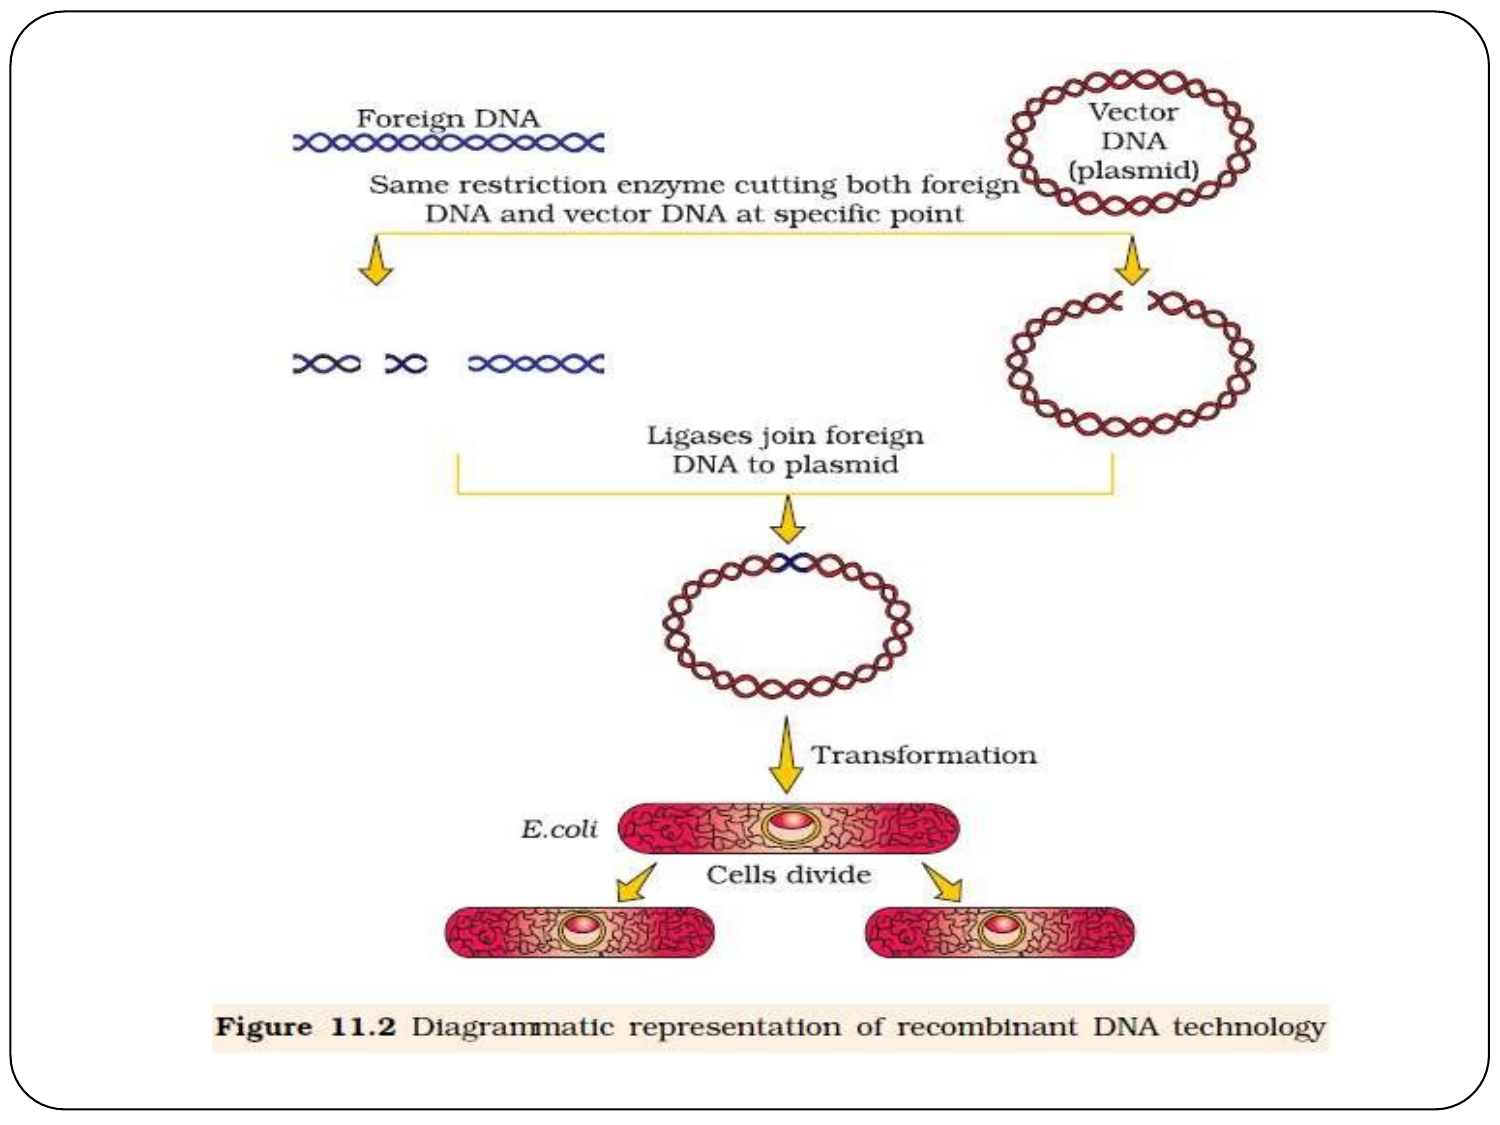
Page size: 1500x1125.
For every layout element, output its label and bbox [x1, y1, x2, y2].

text_box [212, 62, 1338, 1054]
